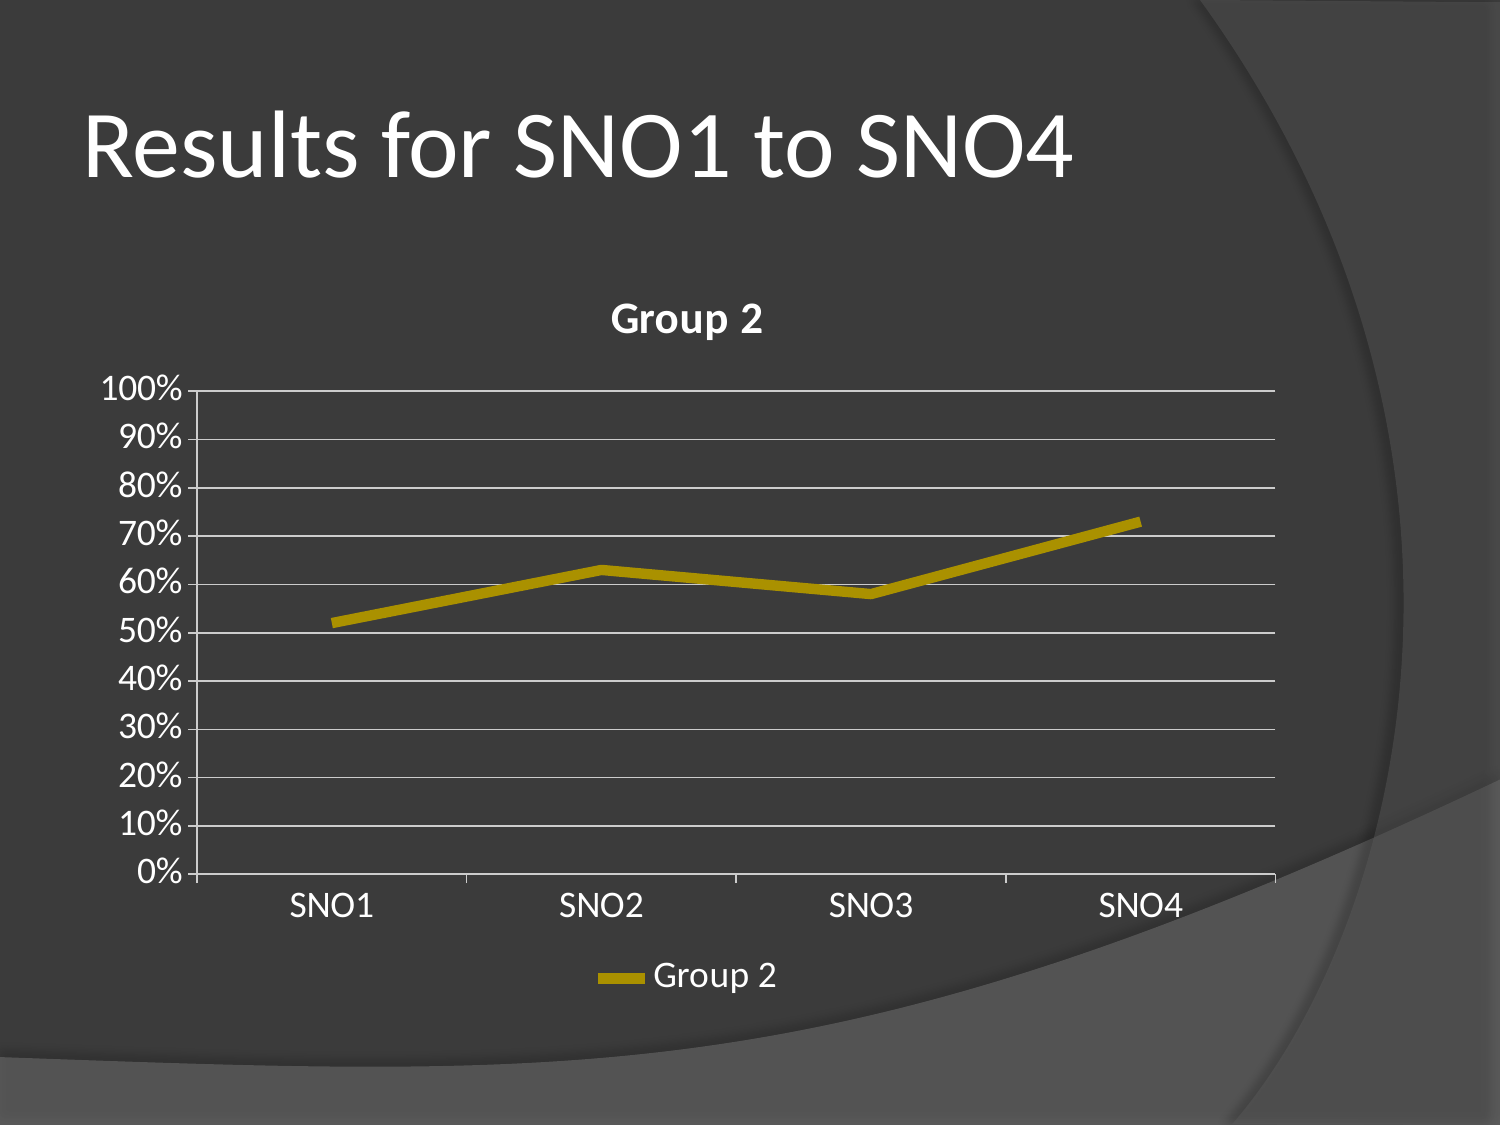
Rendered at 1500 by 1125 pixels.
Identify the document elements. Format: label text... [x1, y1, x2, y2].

chart [74, 262, 1301, 1006]
title Results for SNO1 to SNO4 [75, 45, 1300, 233]
